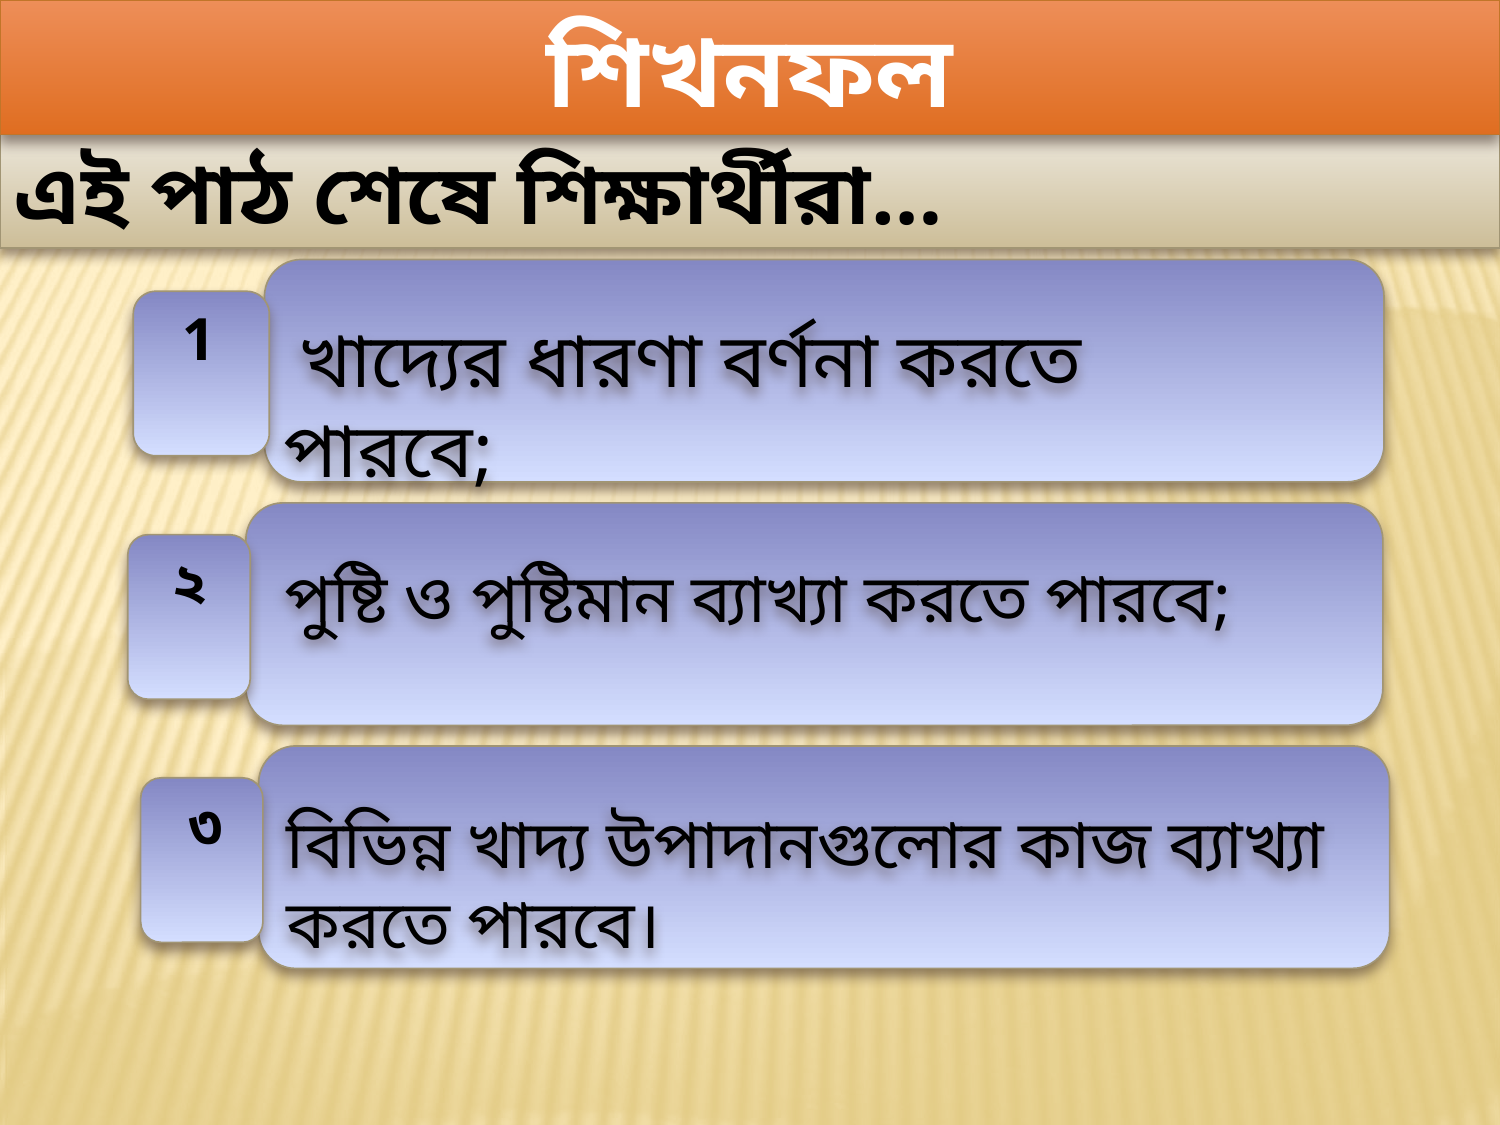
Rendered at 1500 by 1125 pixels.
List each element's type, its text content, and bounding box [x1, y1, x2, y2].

text_box শিখনফল [0, 0, 1500, 135]
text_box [132, 259, 1385, 483]
text_box এই পাঠ শেষে শিক্ষার্থীরা… [0, 151, 1500, 249]
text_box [127, 502, 1401, 726]
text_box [140, 745, 1426, 969]
